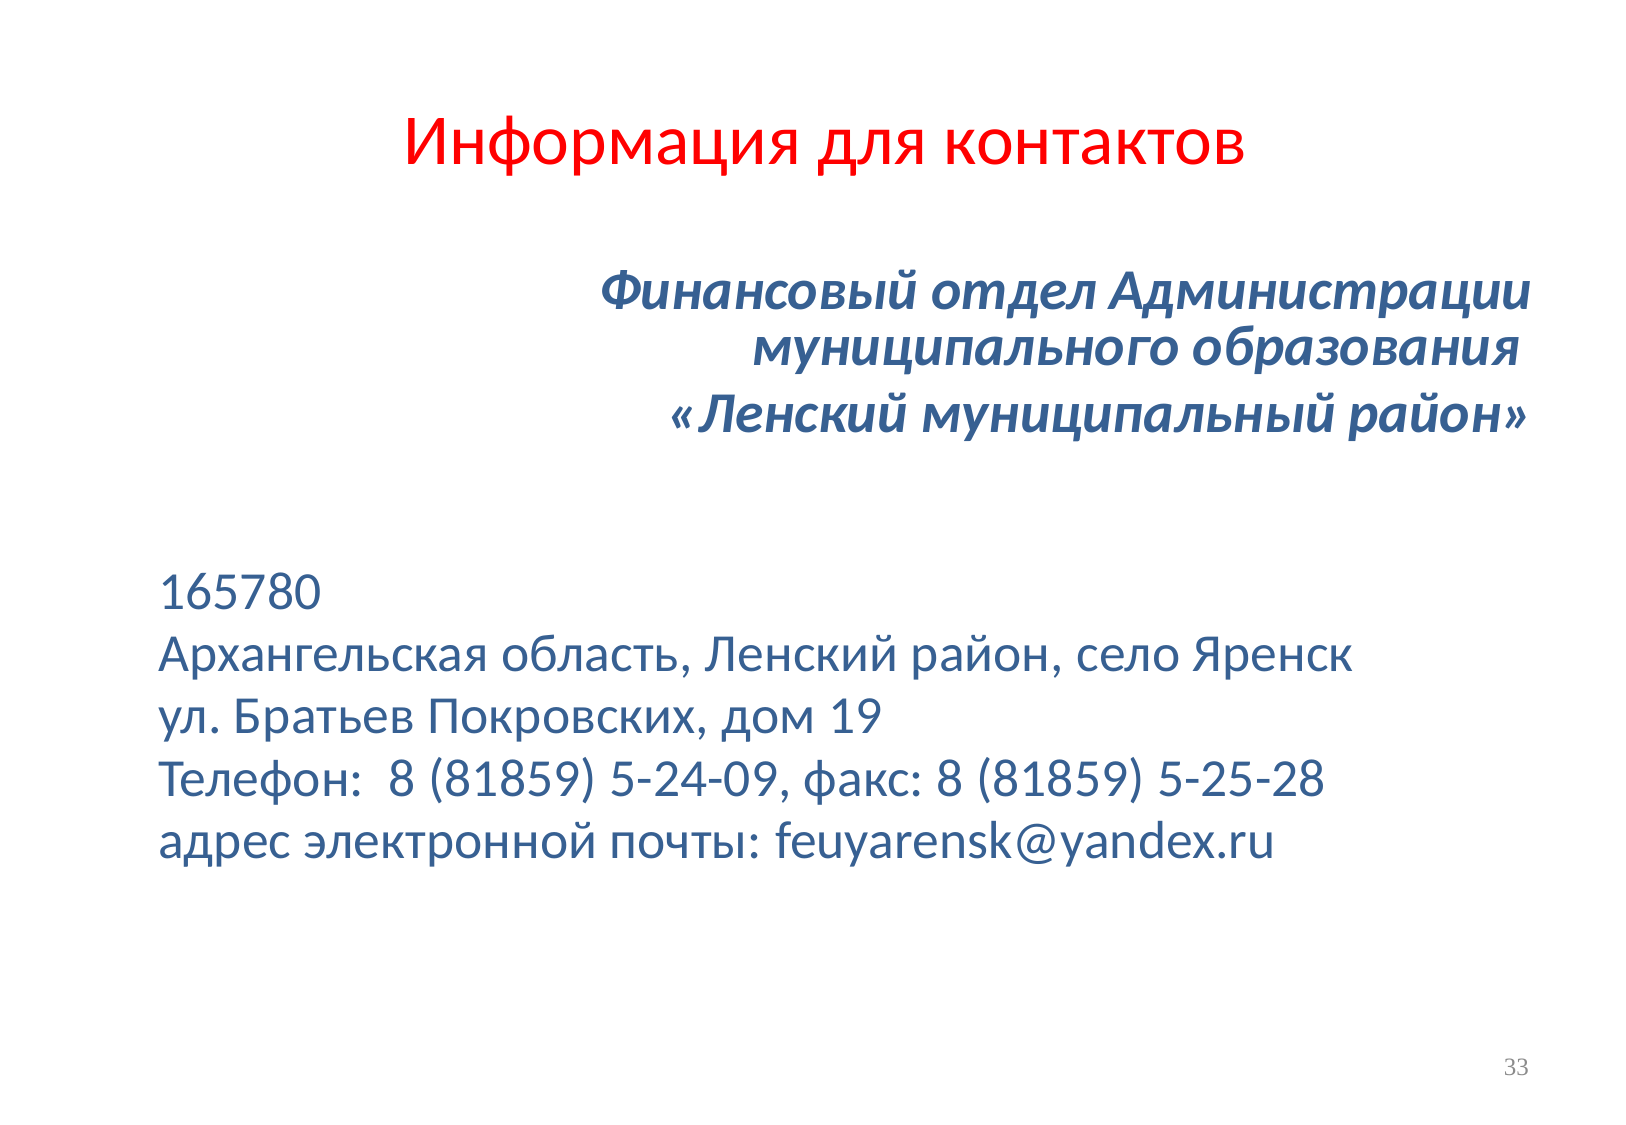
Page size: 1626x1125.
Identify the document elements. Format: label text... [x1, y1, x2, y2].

list Финансовый отдел Администрации муниципального образования «Ленский муниципальный район» 165780 Архангельская область, Ленский район, село Яренск ул. Братьев Покровских, дом 19 Телефон: 8 (81859) 5-24-09, факс: 8 (81859) 5-25-28 адрес электронной почты: feuyarensk@yandex.ru [85, 191, 1549, 996]
slide_number 33 [1164, 1042, 1544, 1103]
title Информация для контактов [93, 84, 1557, 187]
